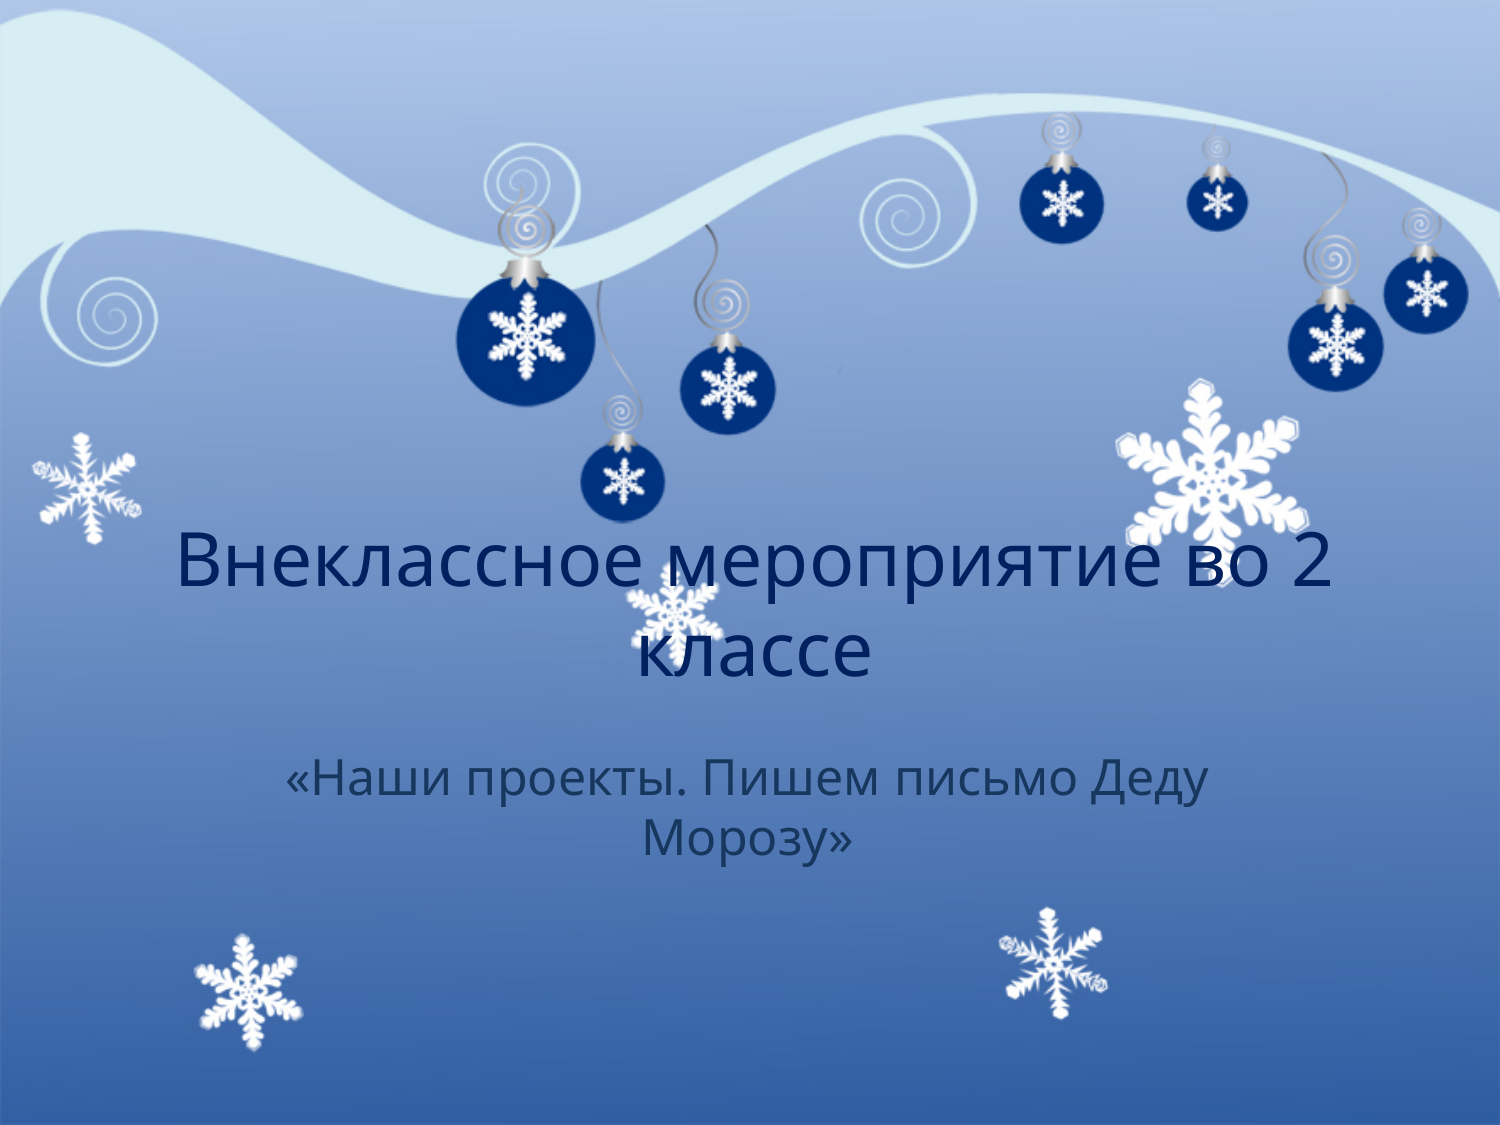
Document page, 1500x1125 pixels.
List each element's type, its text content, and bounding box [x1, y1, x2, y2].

picture [0, 0, 1500, 1125]
title Внеклассное мероприятие во 2 классе [117, 480, 1393, 722]
subtitle «Наши проекты. Пишем письмо Деду Морозу» [222, 738, 1273, 1026]
